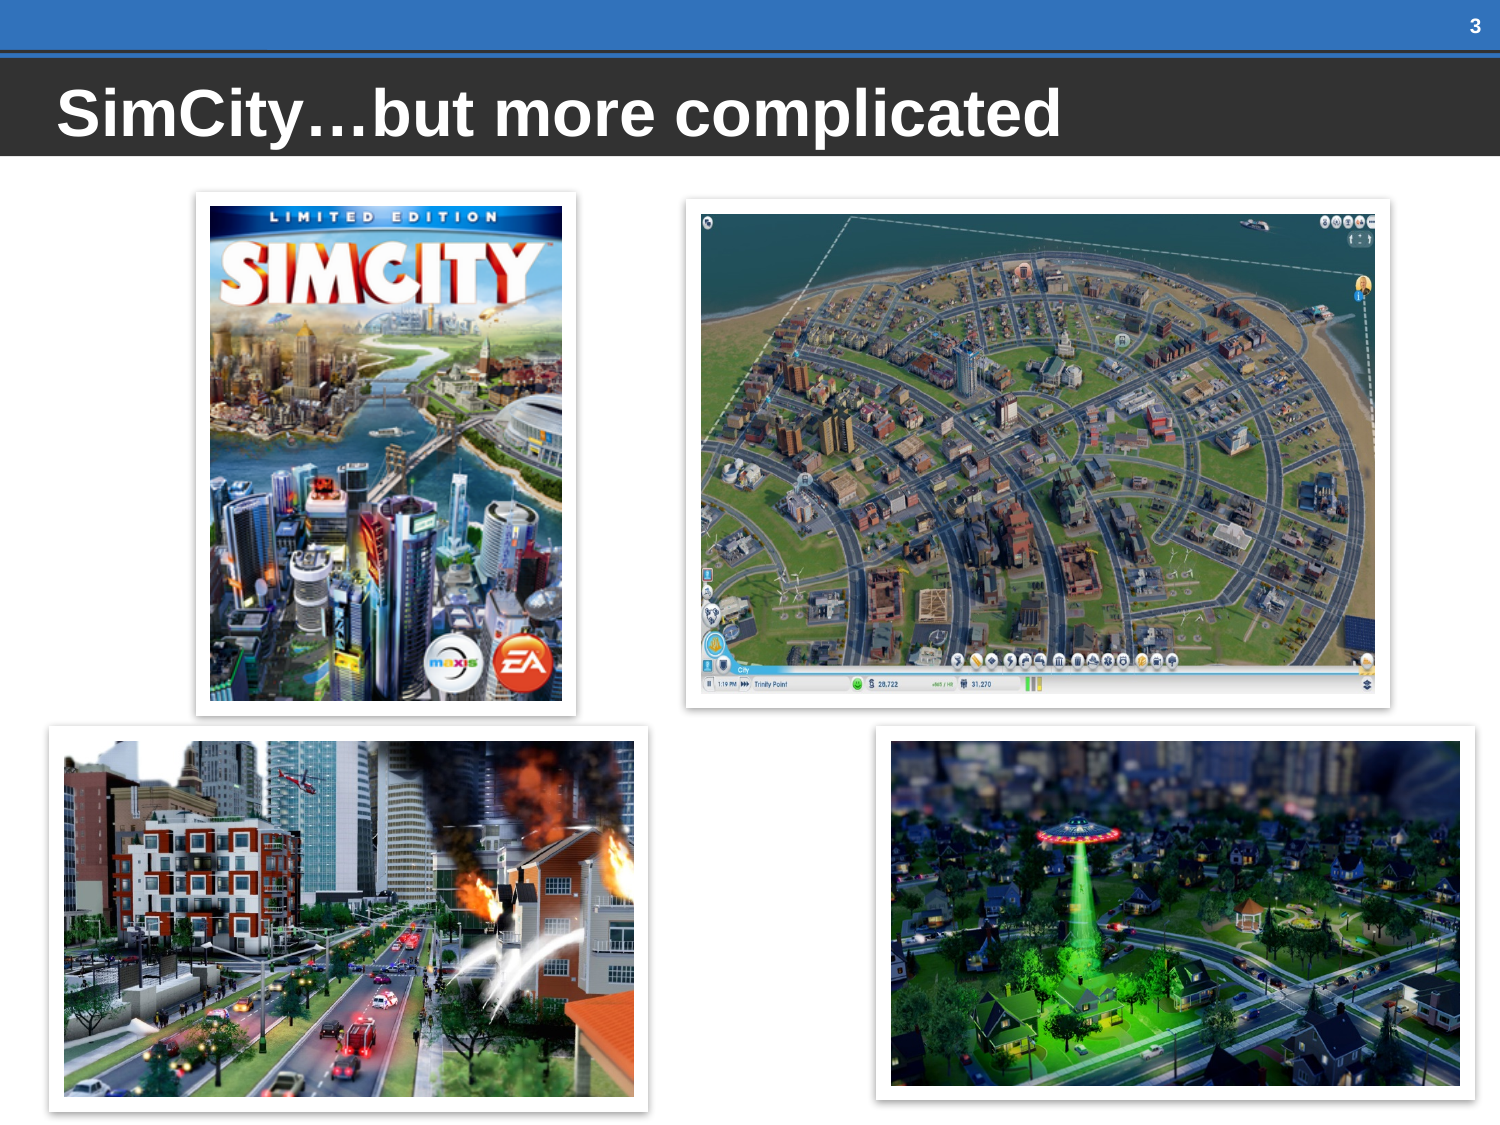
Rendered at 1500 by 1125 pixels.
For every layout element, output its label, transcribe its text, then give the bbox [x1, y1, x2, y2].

picture [890, 740, 1461, 1086]
picture [210, 205, 563, 702]
slide_number 3 [1380, 12, 1482, 52]
picture [700, 213, 1376, 694]
text_box SimCity…but more complicated [42, 62, 1359, 166]
picture [63, 740, 634, 1098]
